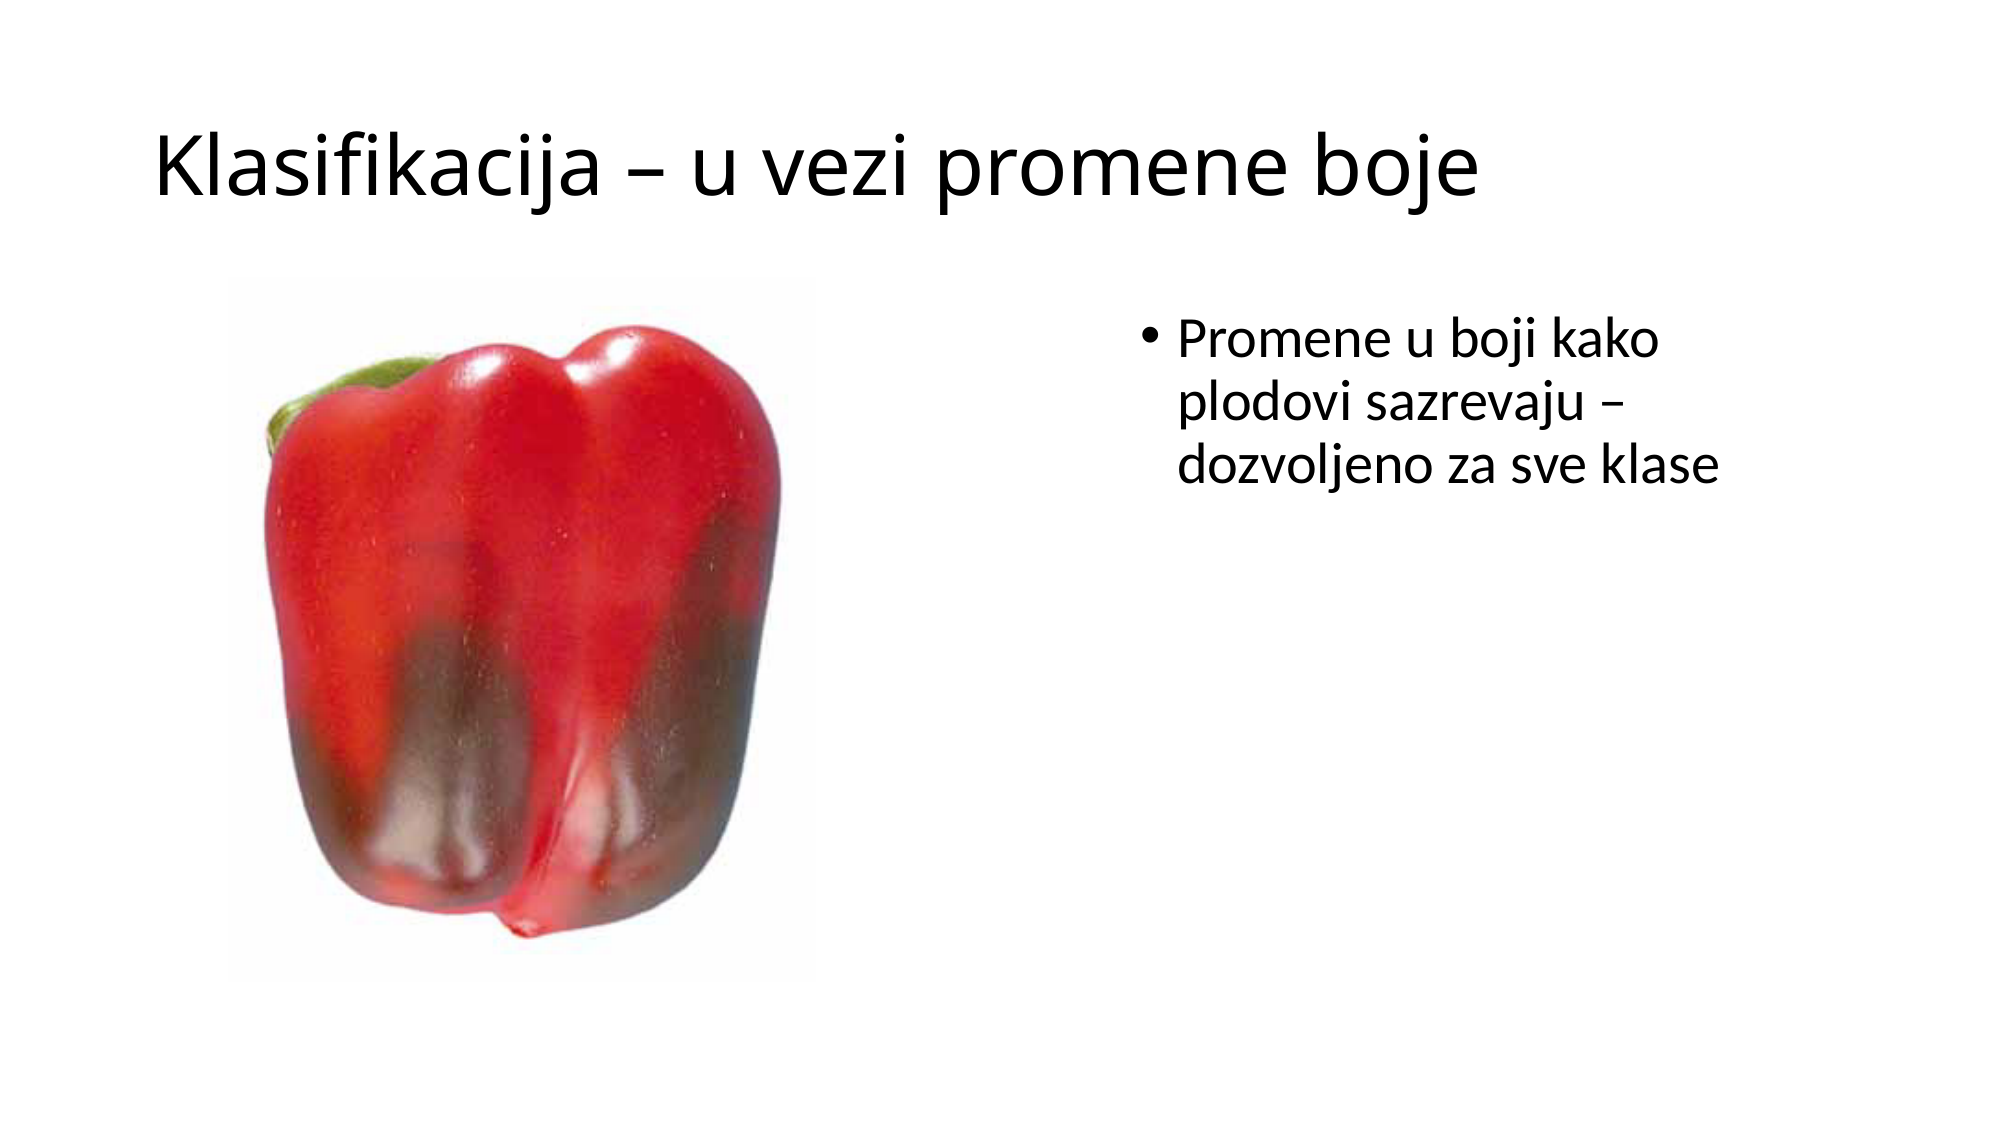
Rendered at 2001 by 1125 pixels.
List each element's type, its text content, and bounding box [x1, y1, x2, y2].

list Promene u boji kako plodovi sazrevaju – dozvoljeno za sve klase [1125, 299, 1863, 1014]
picture [228, 277, 816, 982]
title Klasifikacija – u vezi promene boje [137, 59, 1863, 278]
